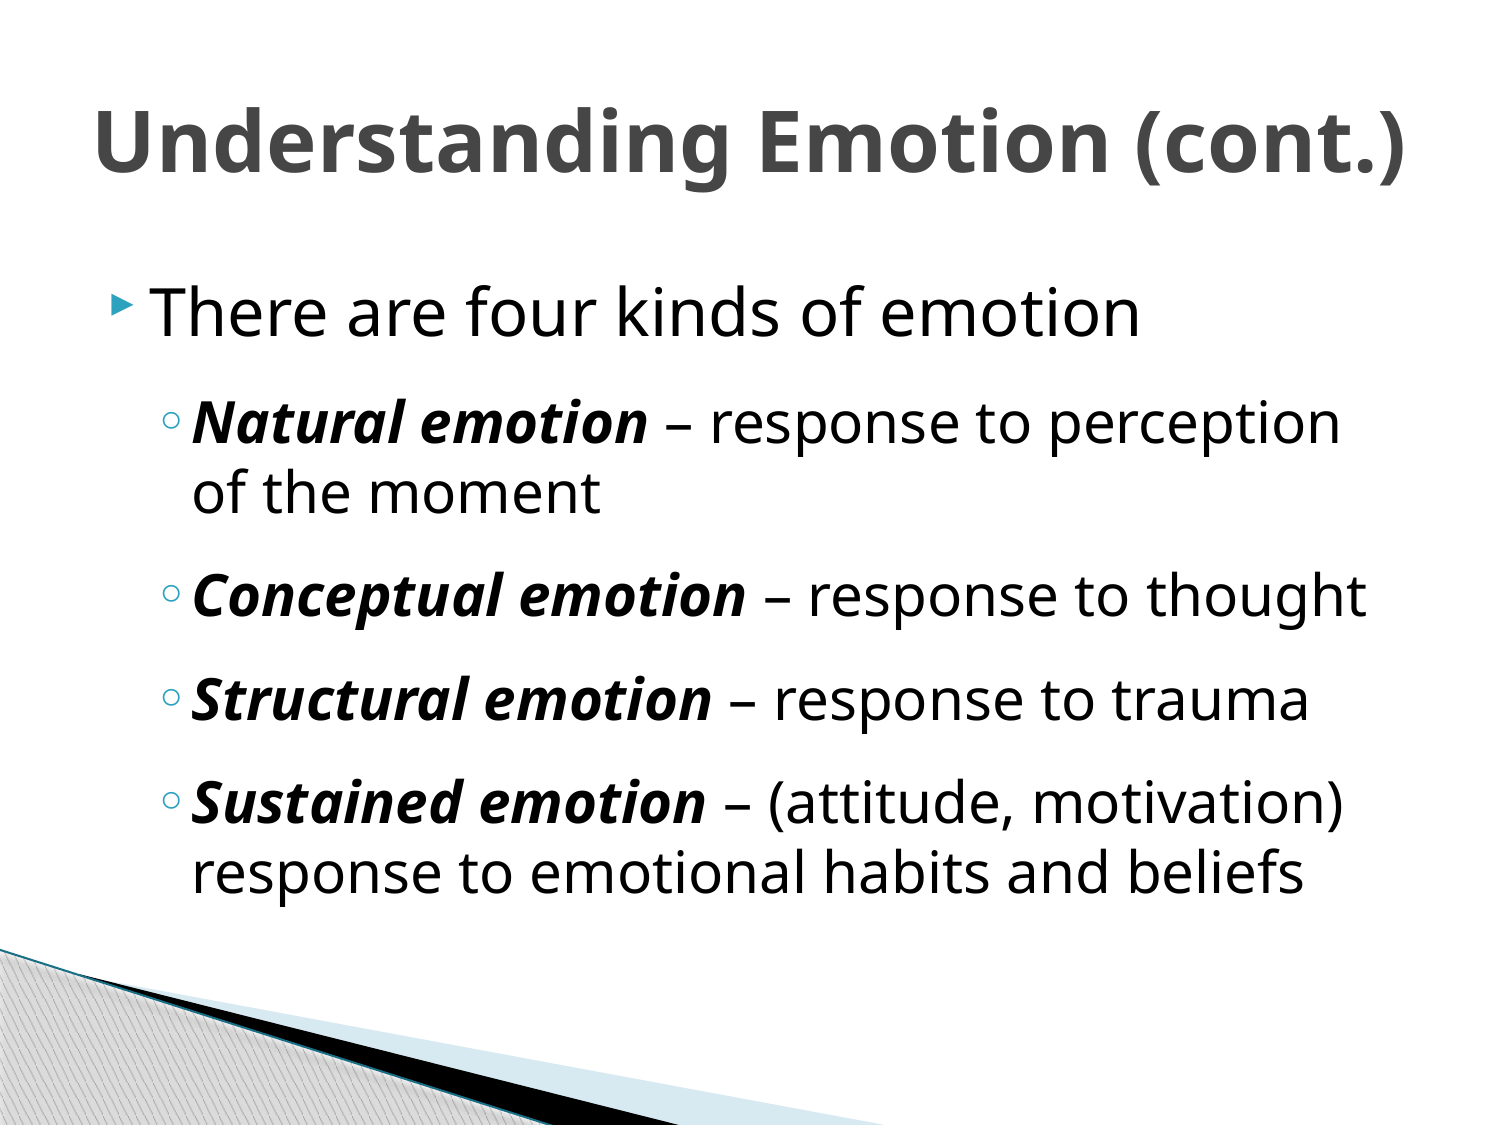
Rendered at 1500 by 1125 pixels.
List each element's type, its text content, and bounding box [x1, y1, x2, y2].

title Understanding Emotion (cont.) [75, 45, 1425, 233]
list There are four kinds of emotion Natural emotion – response to perception of the moment Conceptual emotion – response to thought Structural emotion – response to trauma Sustained emotion – (attitude, motivation) response to emotional habits and beliefs [75, 262, 1425, 986]
